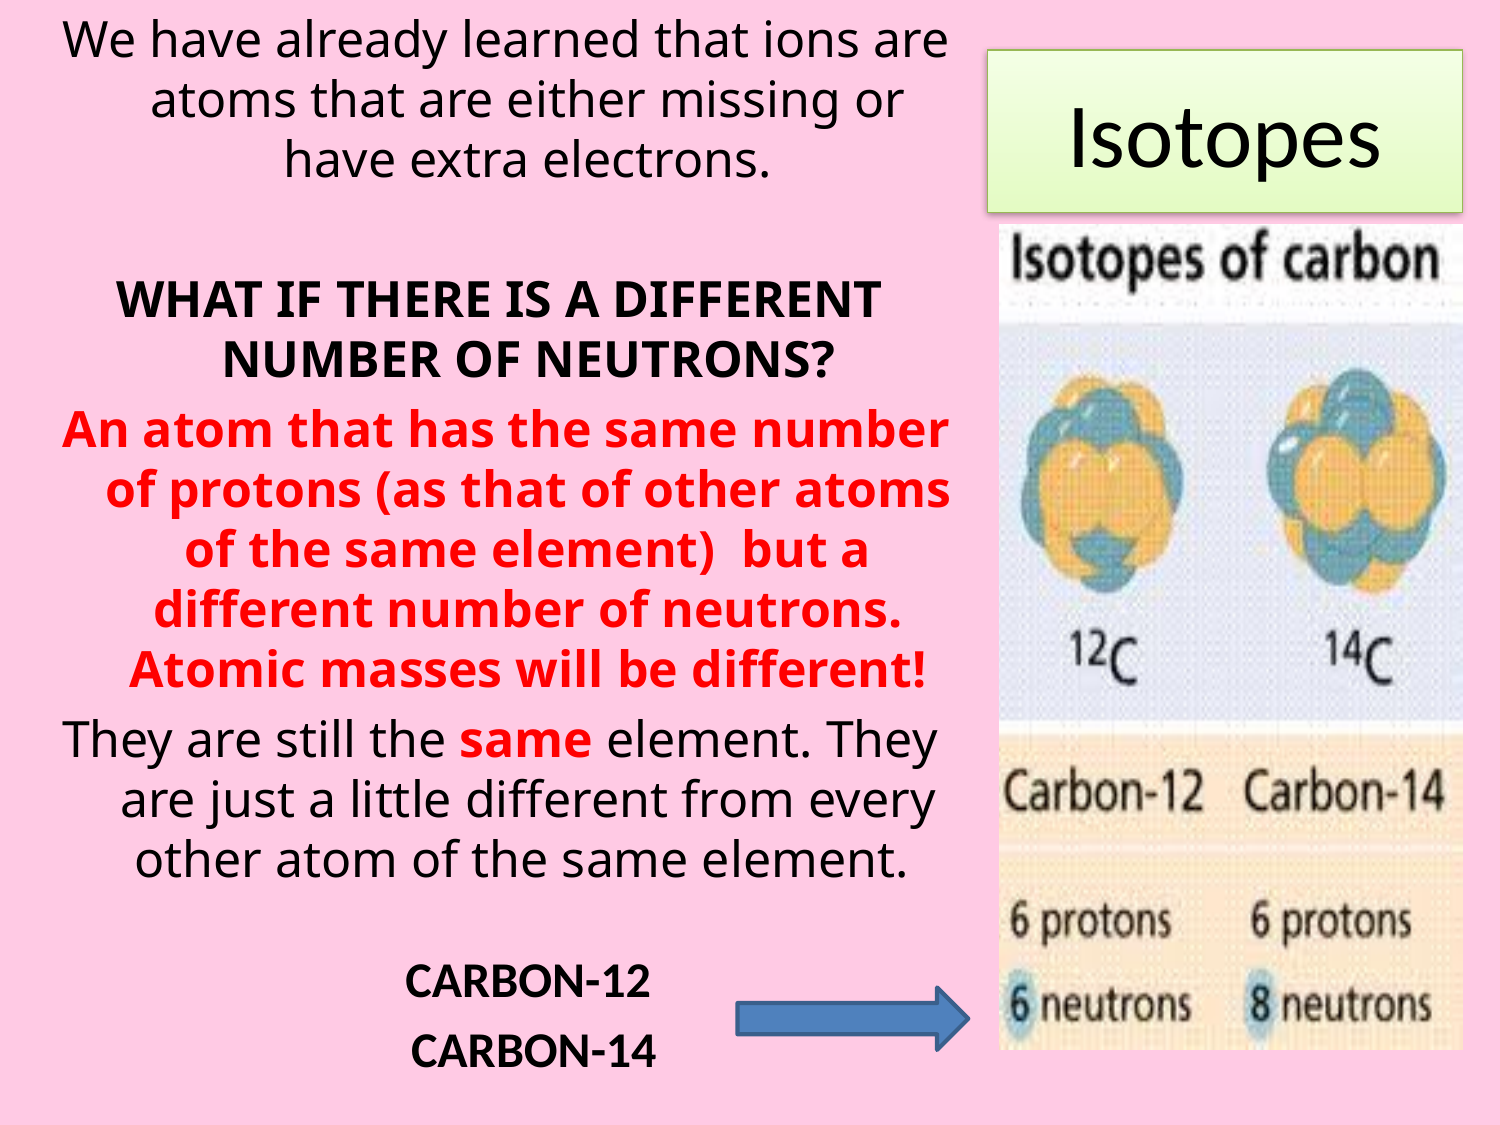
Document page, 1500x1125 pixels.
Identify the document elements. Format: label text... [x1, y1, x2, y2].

picture [999, 224, 1463, 1051]
title Isotopes [987, 49, 1463, 213]
list We have already learned that ions are atoms that are either missing or have extra electrons. WHAT IF THERE IS A DIFFERENT NUMBER OF NEUTRONS? An atom that has the same number of protons (as that of other atoms of the same element) but a different number of neutrons. Atomic masses will be different! They are still the same element. They are just a little different from every other atom of the same element. CARBON-12 CARBON-14 [24, 0, 976, 1001]
text_box [735, 985, 971, 1052]
